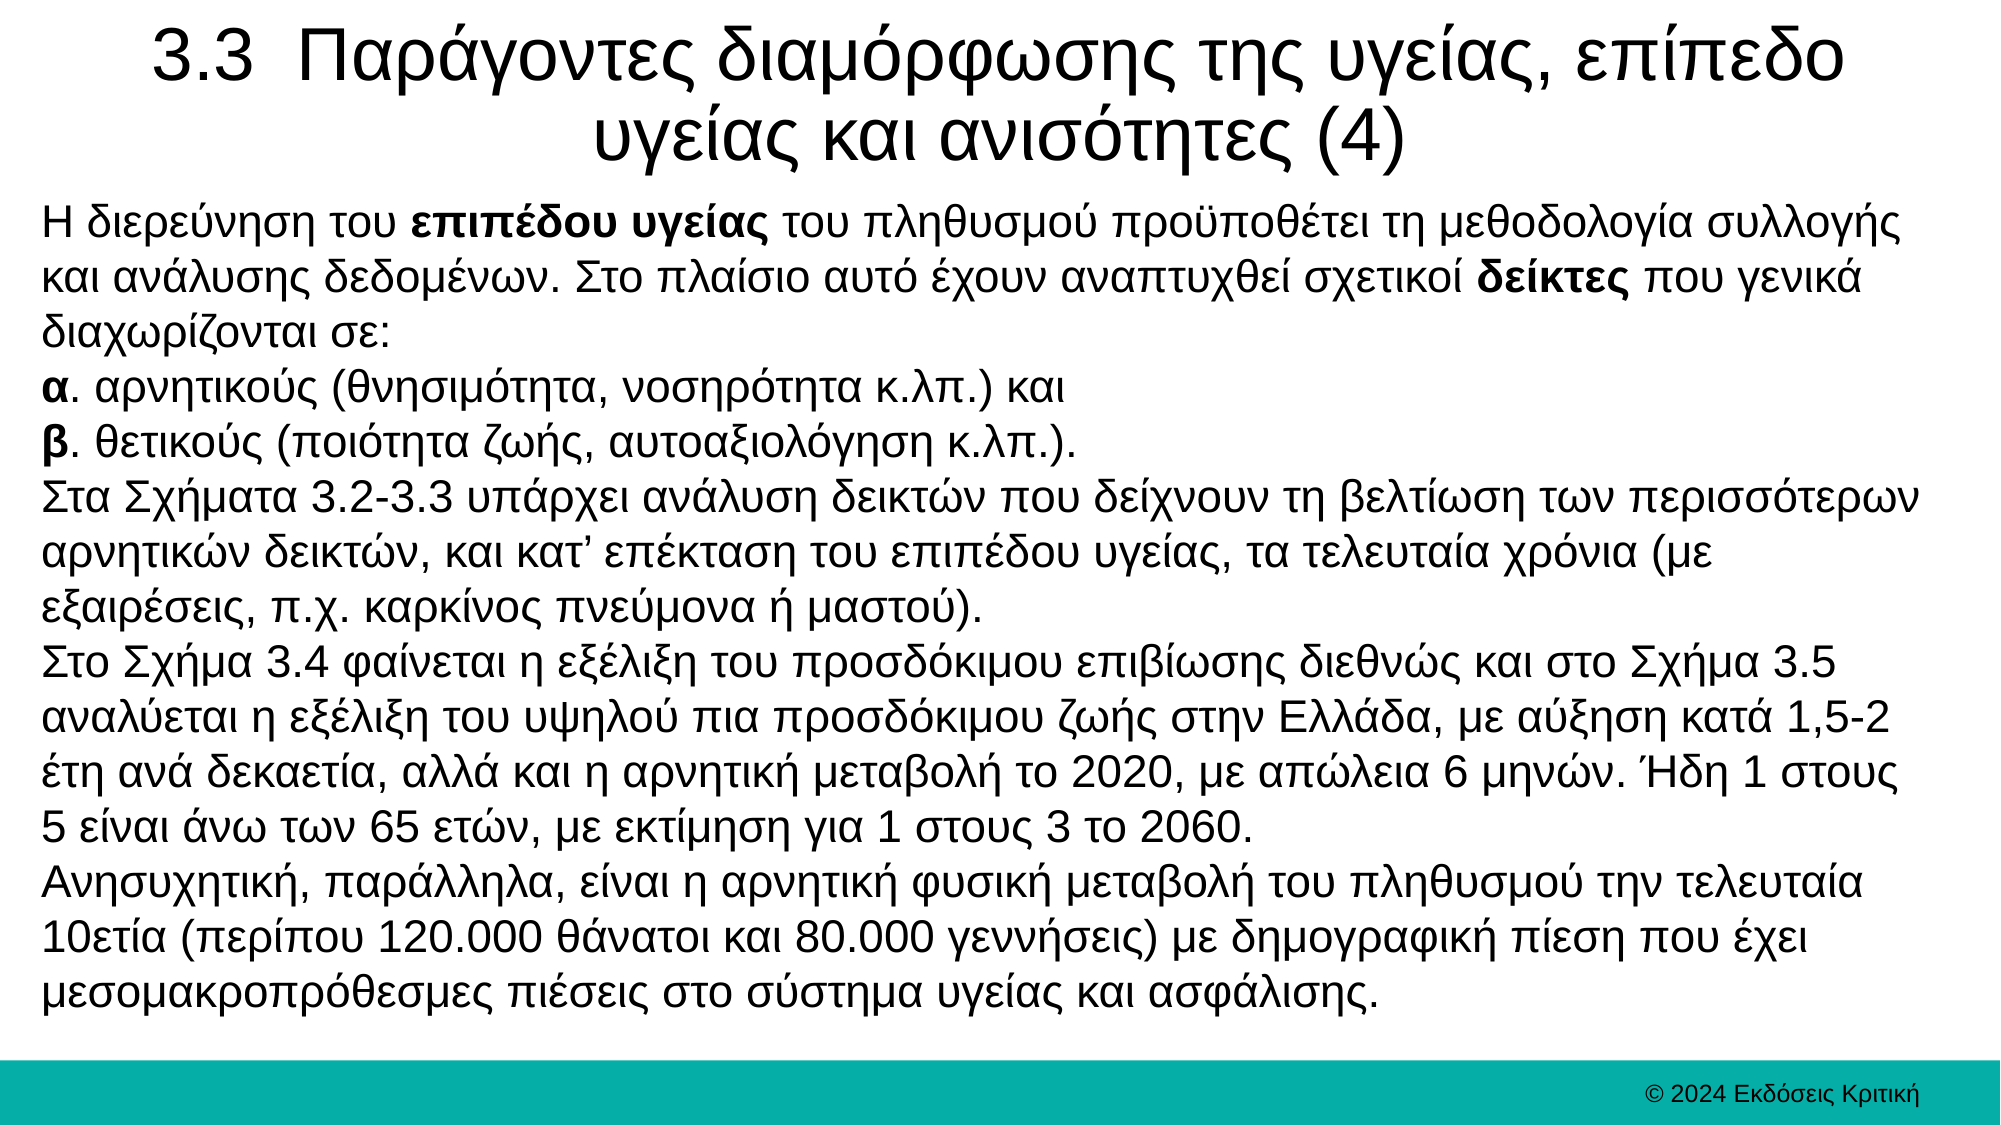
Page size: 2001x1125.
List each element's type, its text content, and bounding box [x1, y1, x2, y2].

text_box © 2024 Εκδόσεις Κριτική [1630, 1070, 2000, 1115]
title 3.3 Παράγοντες διαμόρφωσης της υγείας, επίπεδο υγείας και ανισότητες (4) [88, 9, 1912, 184]
text_box [0, 1059, 2000, 1125]
text_box Η διερεύνηση του επιπέδου υγείας του πληθυσμού προϋποθέτει τη μεθοδολογία συλλογής και ανάλυσης δεδομένων. Στο πλαίσιο αυτό έχουν αναπτυχθεί σχετικοί δείκτες που γενικά διαχωρίζονται σε: α. αρνητικούς (θνησιμότητα, νοσηρότητα κ.λπ.) και β. θετικούς (ποιότητα ζωής, αυτοαξιολόγηση κ.λπ.). Στα Σχήματα 3.2-3.3 υπάρχει ανάλυση δεικτών που δείχνουν τη βελτίωση των περισσότερων αρνητικών δεικτών, και κατ’ επέκταση του επιπέδου υγείας, τα τελευταία χρόνια (με εξαιρέσεις, π.χ. καρκίνος πνεύμονα ή μαστού). Στο Σχήμα 3.4 φαίνεται η εξέλιξη του προσδόκιμου επιβίωσης διεθνώς και στο Σχήμα 3.5 αναλύεται η εξέλιξη του υψηλού πια προσδόκιμου ζωής στην Ελλάδα, με αύξηση κατά 1,5-2 έτη ανά δεκαετία, αλλά και η αρνητική μεταβολή το 2020, με απώλεια 6 μηνών. Ήδη 1 στους 5 είναι άνω των 65 ετών, με εκτίμηση για 1 στους 3 το 2060. Ανησυχητική, παράλληλα, είναι η αρνητική φυσική μεταβολή του πληθυσμού την τελευταία 10ετία (περίπου 120.000 θάνατοι και 80.000 γεννήσεις) με δημογραφική πίεση που έχει μεσομακροπρόθεσμες πιέσεις στο σύστημα υγείας και ασφάλισης. [26, 184, 1940, 1025]
